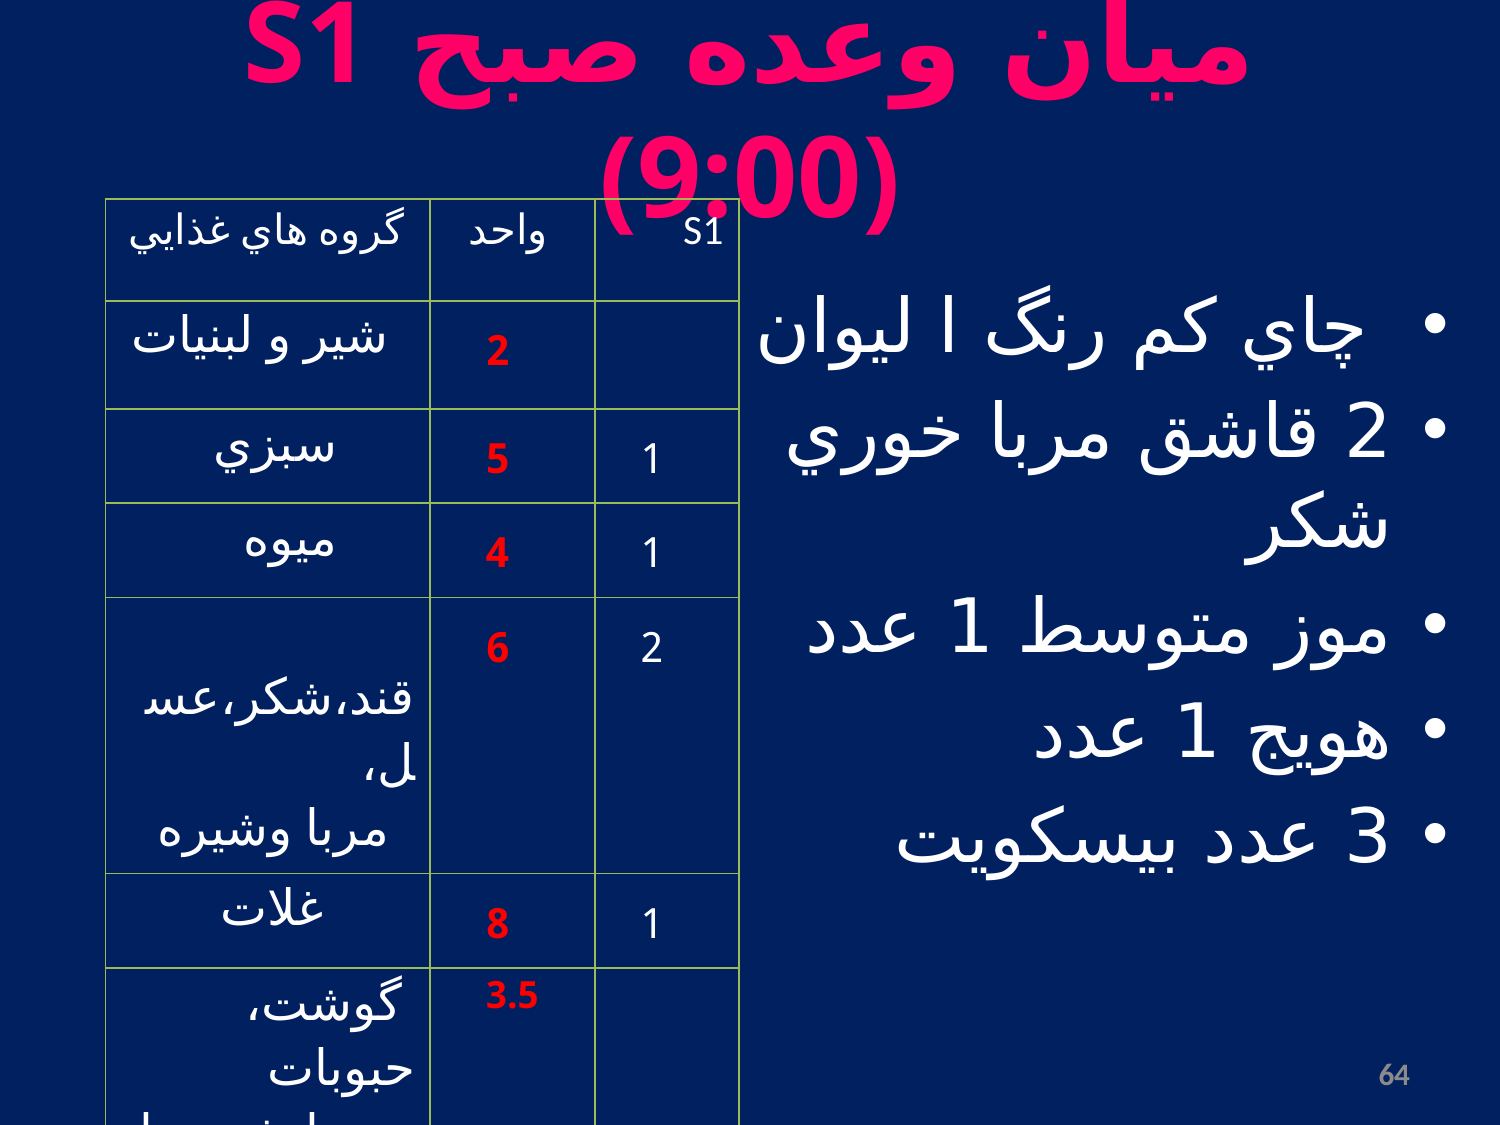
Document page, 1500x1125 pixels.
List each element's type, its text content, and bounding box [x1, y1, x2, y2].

table_header S1 [596, 200, 738, 300]
table_cell 1 [596, 410, 738, 502]
table_cell 3.5 [431, 969, 594, 1125]
list چاي كم رنگ ا ليوان 2 قاشق مربا خوري شكر موز متوسط 1 عدد هويج 1 عدد 3 عدد بیسکویت [740, 269, 1465, 919]
table_header گروه هاي غذايي [106, 200, 429, 300]
table_cell [596, 302, 738, 408]
table_cell سبزي [106, 410, 429, 502]
table_cell 2 [431, 302, 594, 408]
table_cell 6 [431, 598, 594, 873]
table_cell 5 [431, 410, 594, 502]
slide_number 64 [1074, 1042, 1425, 1103]
table_cell ميوه [106, 504, 429, 597]
table_cell قند،شكر،عسل، مربا وشيره [106, 598, 429, 873]
table_header واحد [431, 200, 594, 300]
table_cell 8 [431, 874, 594, 967]
table_cell غلات [106, 874, 429, 967]
table_cell شير و لبنيات [106, 302, 429, 408]
title ميان وعده صبح S1 (9:00) [74, 11, 1426, 199]
table_cell 4 [431, 504, 594, 597]
table_cell گوشت، حبوبات وجانشين ها [106, 969, 429, 1125]
table_cell 2 [596, 598, 738, 873]
table_cell 1 [596, 874, 738, 967]
table_cell [596, 969, 738, 1125]
table_cell 1 [596, 504, 738, 597]
